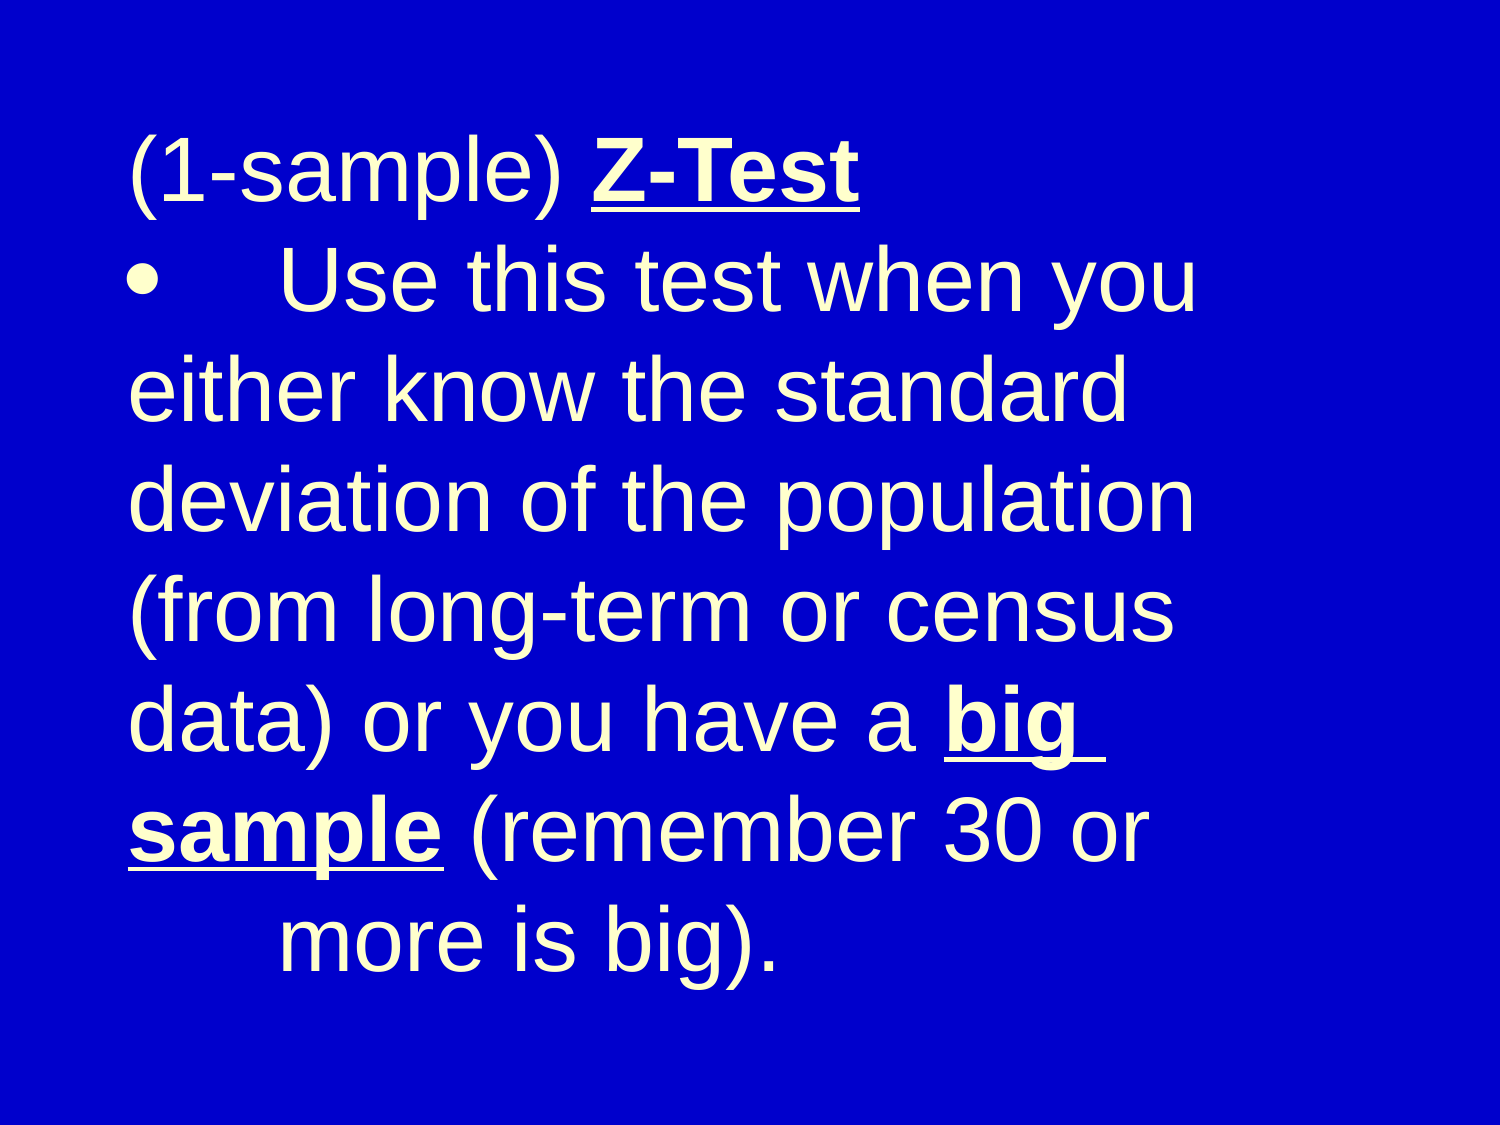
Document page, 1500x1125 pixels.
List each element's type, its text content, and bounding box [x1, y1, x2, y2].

title (1-sample) Z-Test · Use this test when you either know the standard deviation of the population (from long-term or census data) or you have a big sample (remember 30 or more is big). [112, 99, 1388, 1000]
